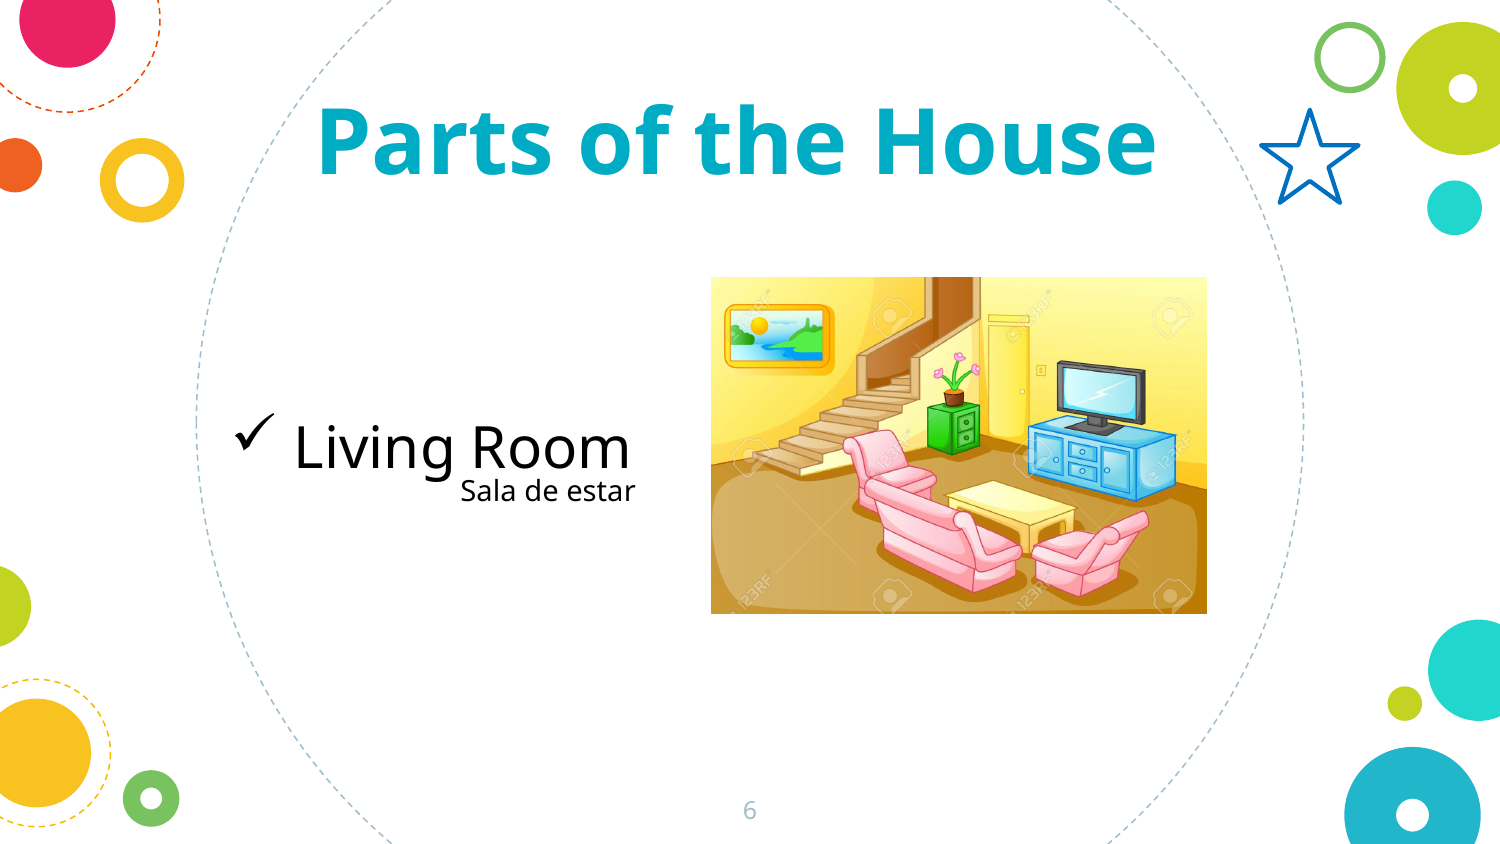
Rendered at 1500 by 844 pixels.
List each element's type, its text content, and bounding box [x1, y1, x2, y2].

slide_number 6 [711, 779, 789, 844]
text_box Sala de estar [445, 464, 651, 515]
picture [711, 277, 1207, 614]
text_box Parts of the House [299, 75, 1310, 201]
text_box [1259, 107, 1361, 205]
text_box Living Room [215, 402, 648, 488]
